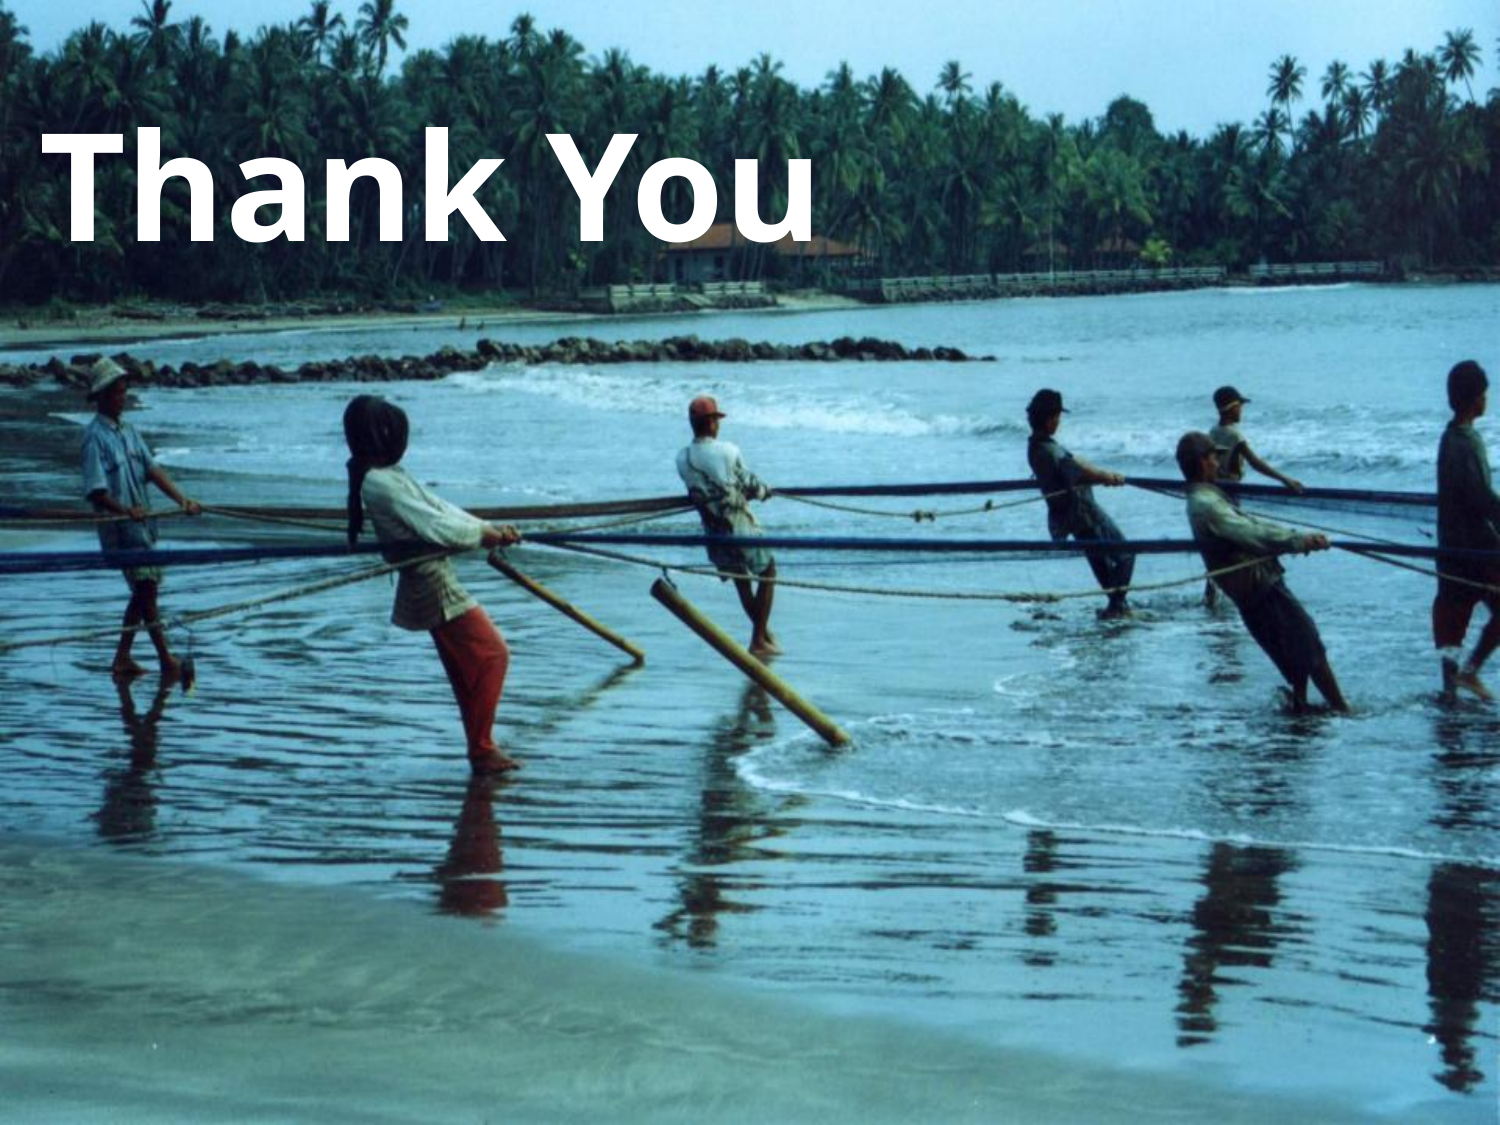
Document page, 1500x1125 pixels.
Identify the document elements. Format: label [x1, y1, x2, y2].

list [0, 0, 1500, 1125]
